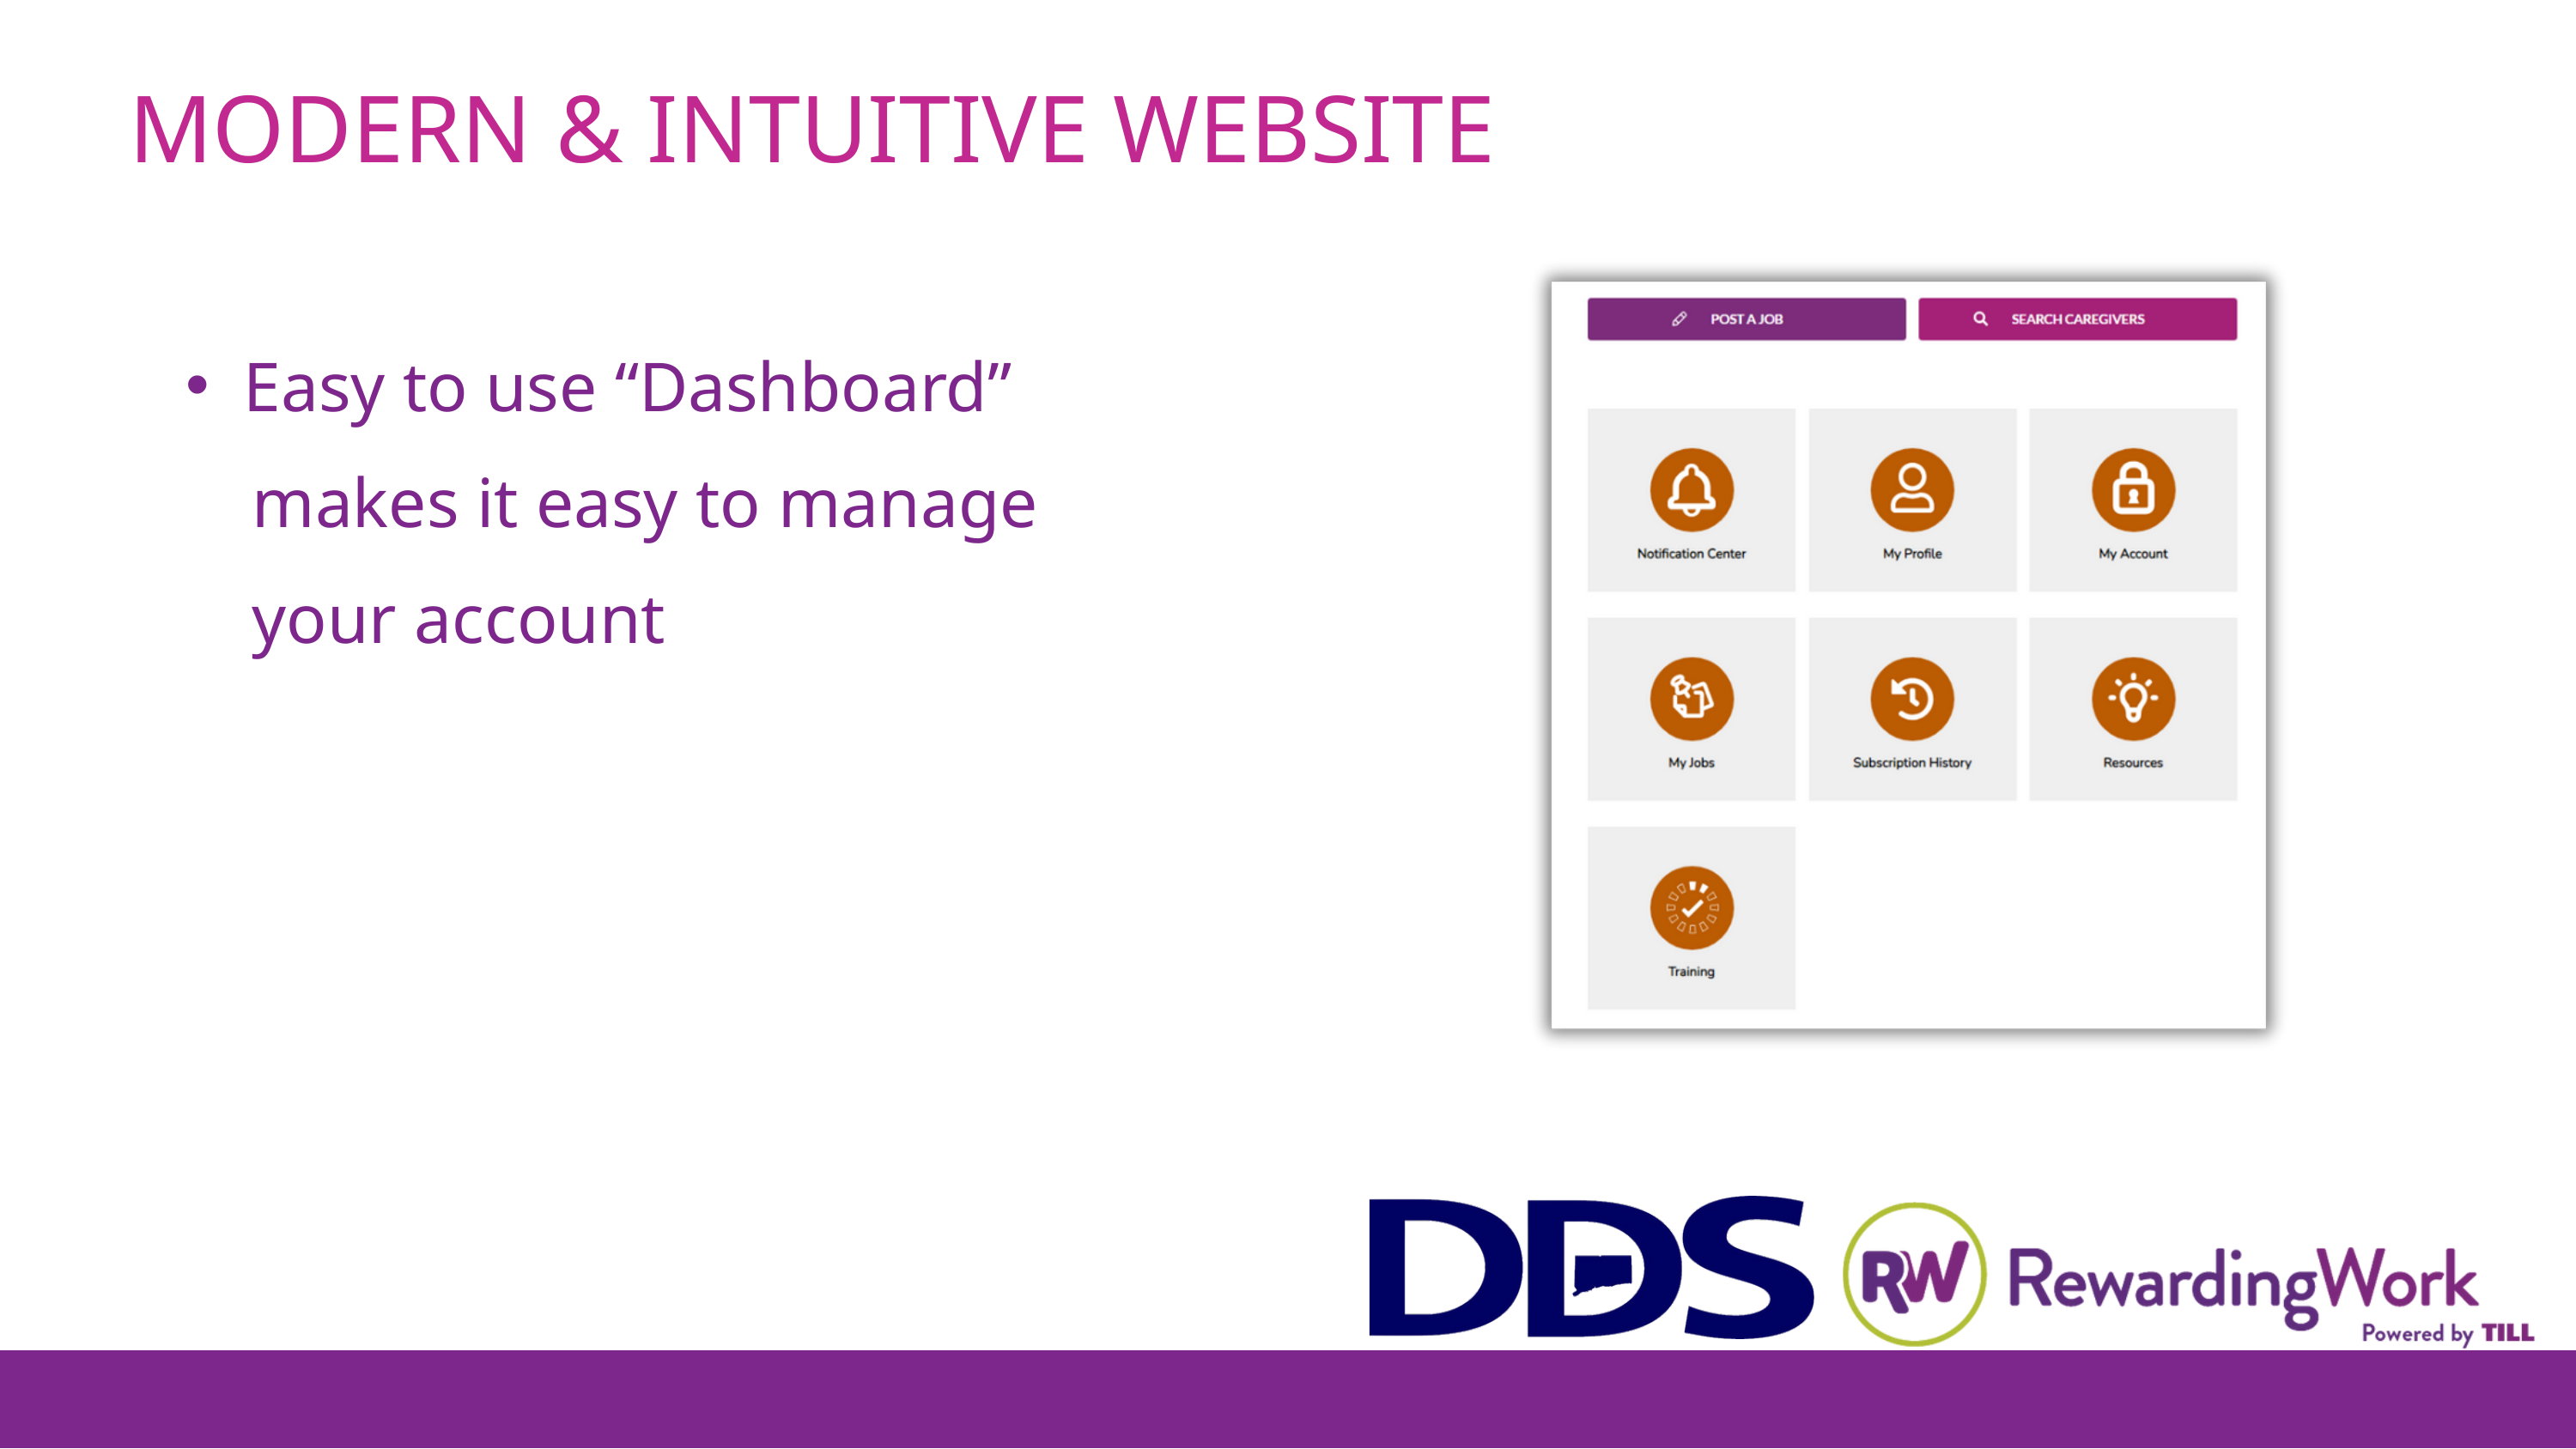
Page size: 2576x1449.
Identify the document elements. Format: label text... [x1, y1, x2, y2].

text_box [1369, 1196, 1814, 1339]
text_box MODERN & INTUITIVE WEBSITE Easy to use “Dashboard” makes it easy to manage your account [129, 66, 2410, 1161]
text_box [1522, 252, 2295, 1059]
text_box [0, 1349, 2576, 1449]
text_box [1843, 1202, 2536, 1347]
